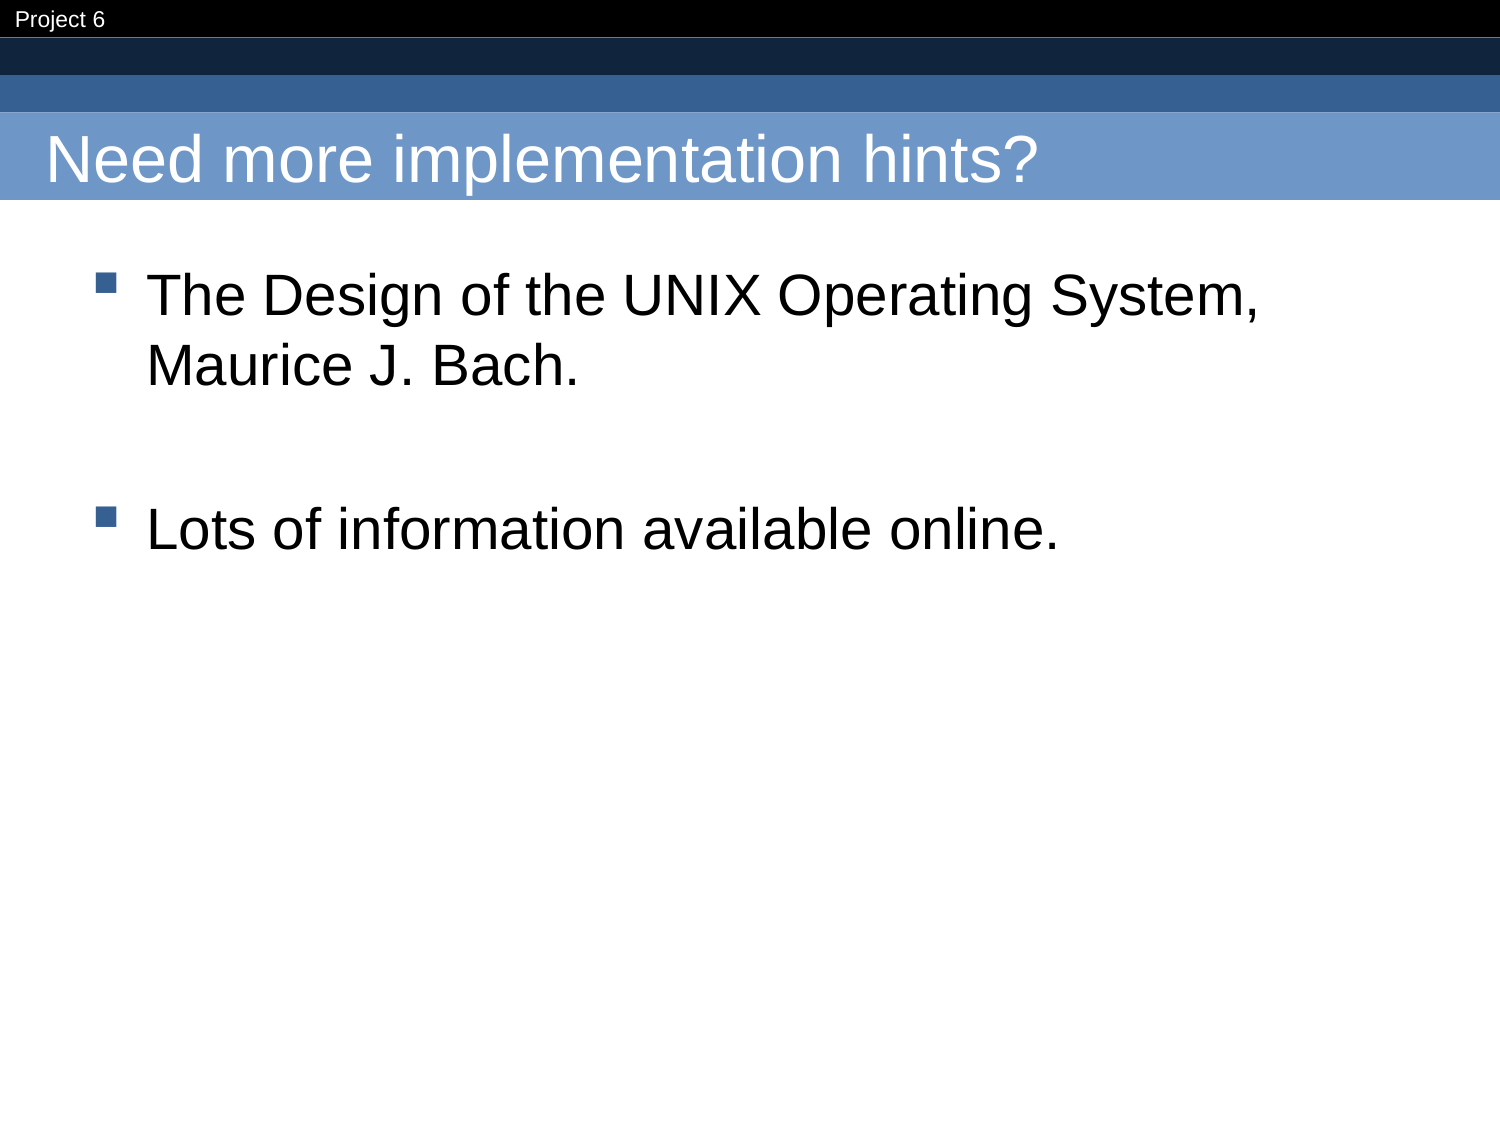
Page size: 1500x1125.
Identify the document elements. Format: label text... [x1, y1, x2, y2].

title Need more implementation hints? [0, 112, 1500, 200]
list The Design of the UNIX Operating System, Maurice J. Bach. Lots of information available online. [75, 249, 1425, 1075]
